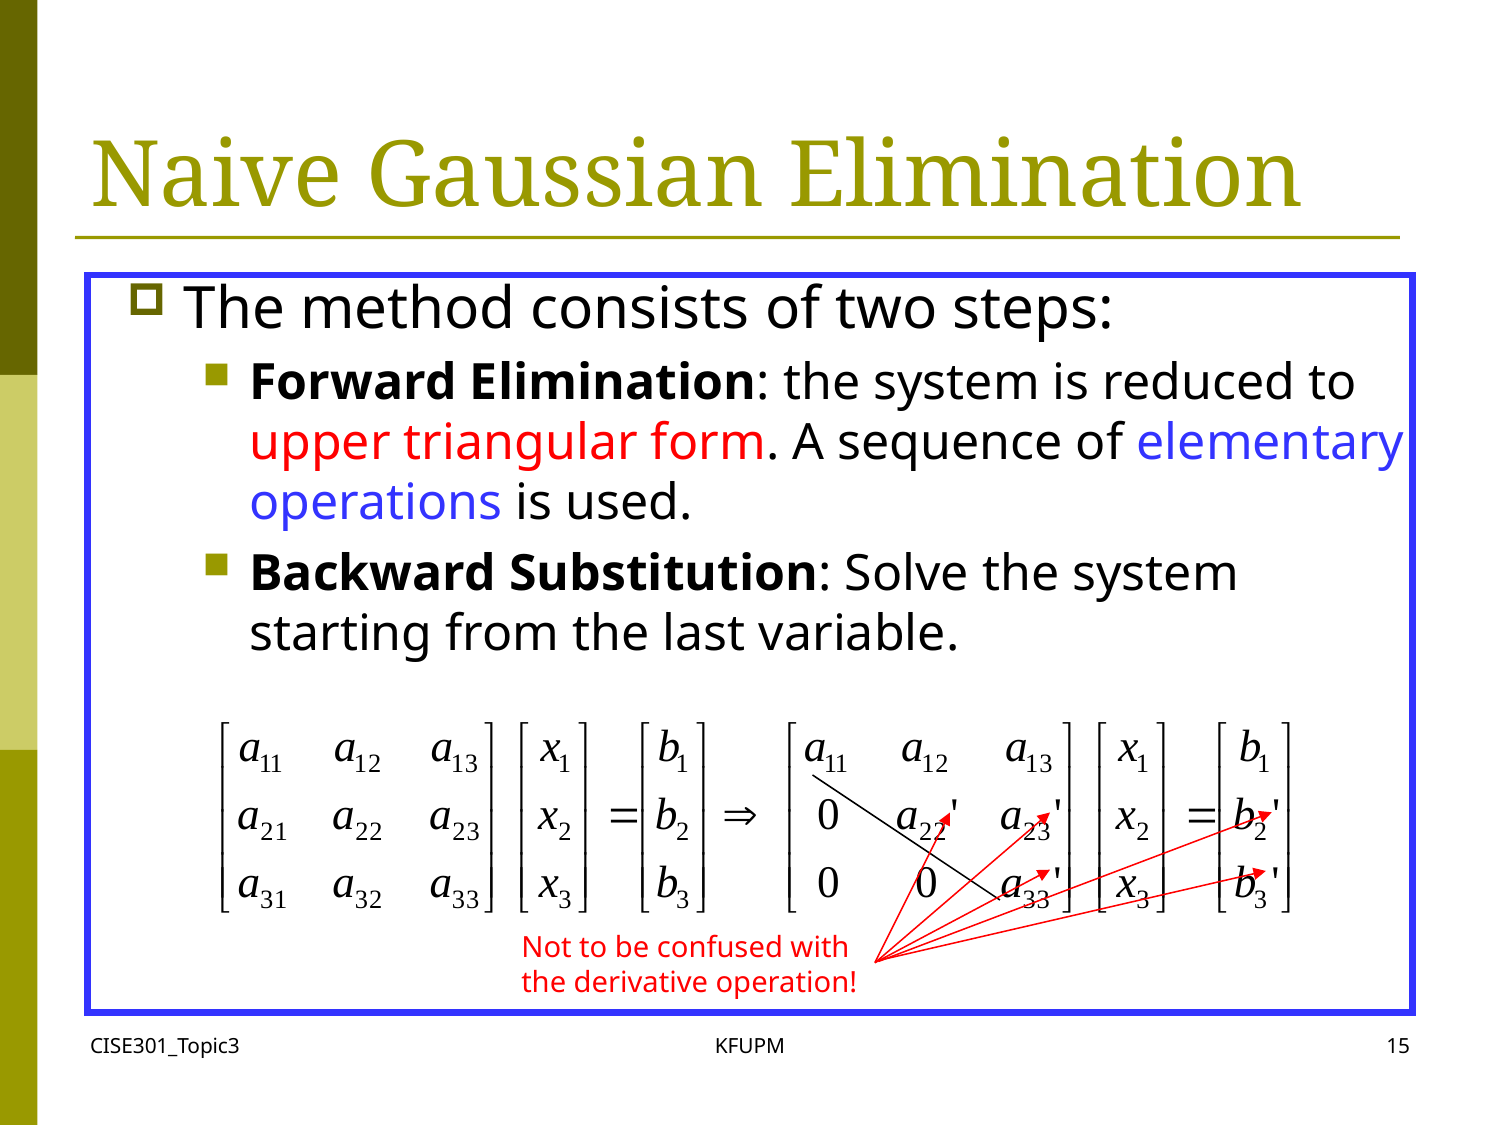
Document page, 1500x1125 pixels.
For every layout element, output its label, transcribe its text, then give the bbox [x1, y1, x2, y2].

title Naive Gaussian Elimination [74, 45, 1426, 233]
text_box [491, 812, 1273, 1008]
slide_number CISE301_Topic3 [74, 1024, 426, 1101]
footer KFUPM [512, 1024, 988, 1101]
text_box [87, 274, 1413, 1013]
slide_number 15 [1074, 1024, 1426, 1101]
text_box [199, 712, 1323, 924]
list The method consists of two steps: Forward Elimination: the system is reduced to upper triangular form. A sequence of elementary operations is used. Backward Substitution: Solve the system starting from the last variable. [112, 262, 1426, 1006]
